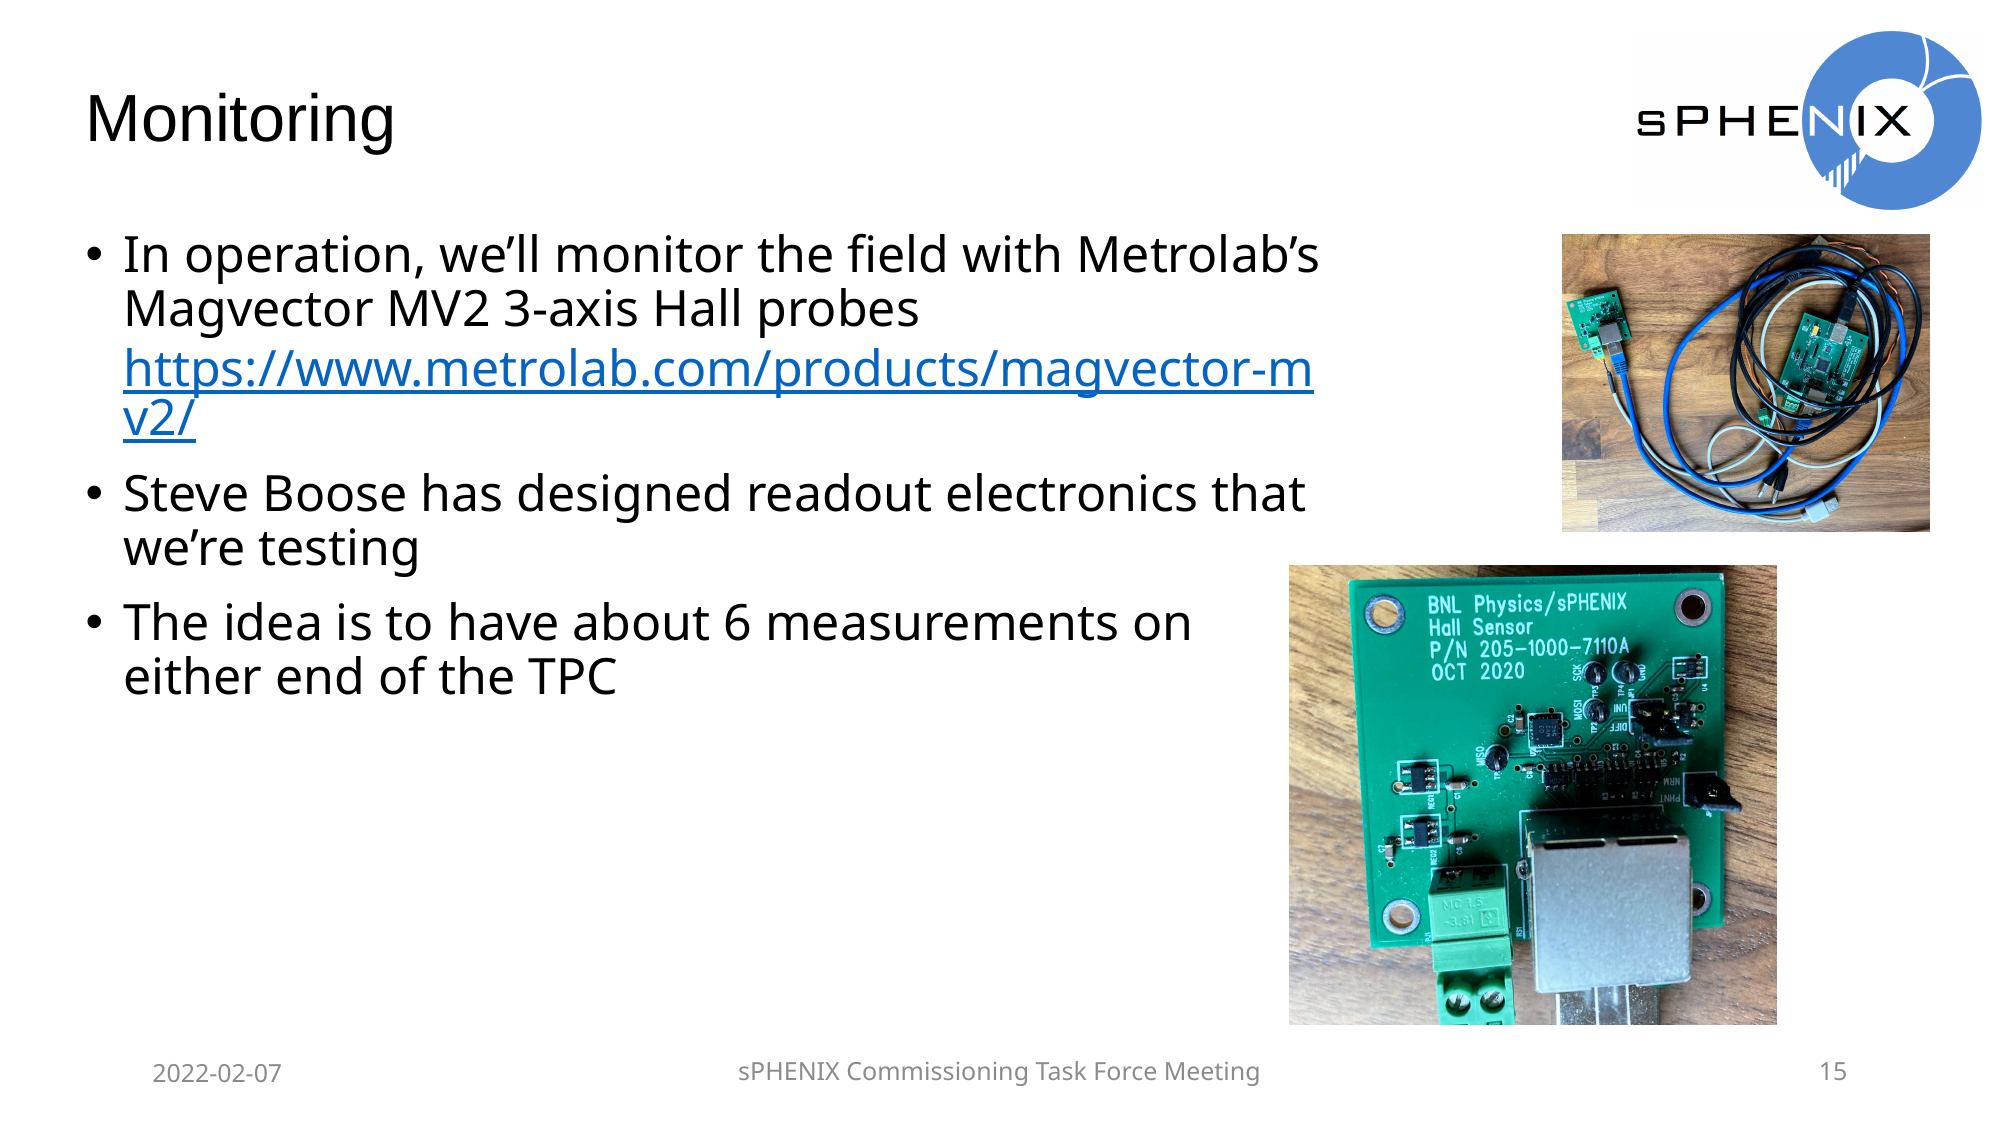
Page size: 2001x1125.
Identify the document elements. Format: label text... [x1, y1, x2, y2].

title Monitoring [70, 59, 1615, 181]
slide_number 15 [1412, 1042, 1863, 1103]
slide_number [137, 1042, 588, 1103]
picture [1289, 565, 1777, 1025]
list In operation, we’ll monitor the field with Metrolab’s Magvector MV2 3-axis Hall probes https://www.metrolab.com/products/magvector-mv2/ Steve Boose has designed readout electronics that we’re testing The idea is to have about 6 measurements on either end of the TPC [70, 221, 1338, 1006]
footer sPHENIX Commissioning Task Force Meeting [662, 1042, 1338, 1103]
picture [1562, 234, 1930, 532]
picture [1637, 30, 1982, 210]
